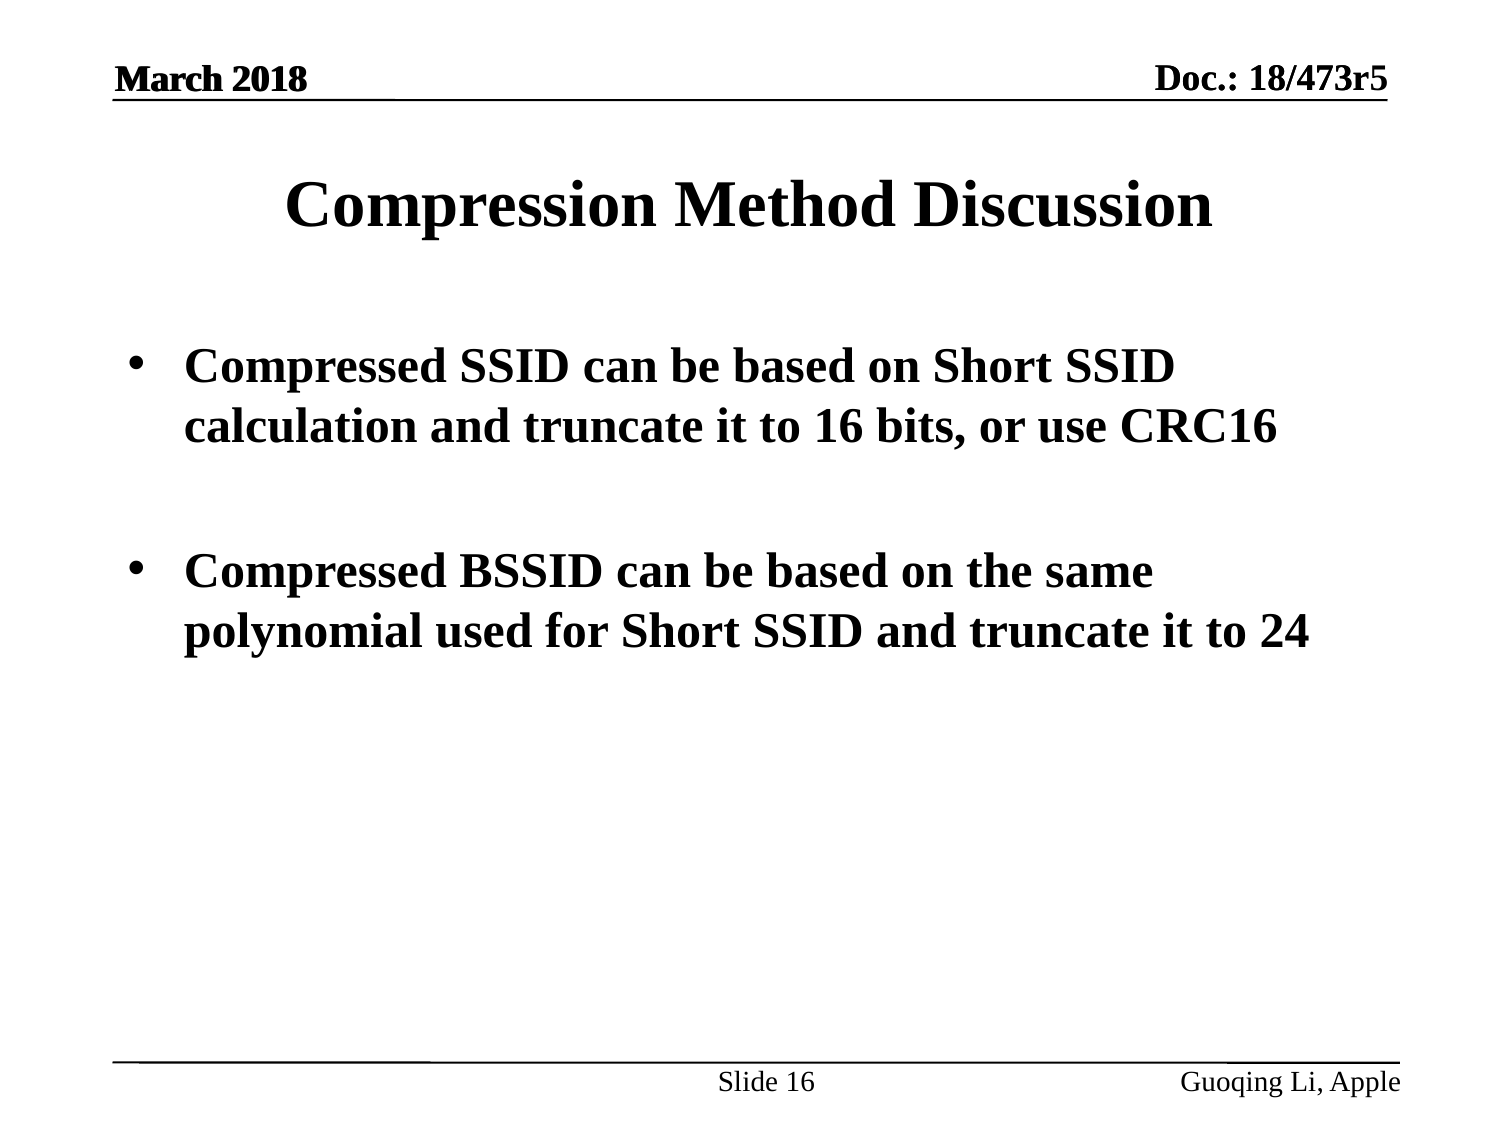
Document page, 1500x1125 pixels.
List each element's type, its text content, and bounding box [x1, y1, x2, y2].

list Compressed SSID can be based on Short SSID calculation and truncate it to 16 bits, or use CRC16 Compressed BSSID can be based on the same polynomial used for Short SSID and truncate it to 24 [112, 324, 1388, 1000]
slide_number Slide 16 [712, 1061, 821, 1123]
title Compression Method Discussion [112, 112, 1388, 288]
footer Guoqing Li, Apple [878, 1061, 1402, 1093]
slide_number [114, 54, 423, 100]
